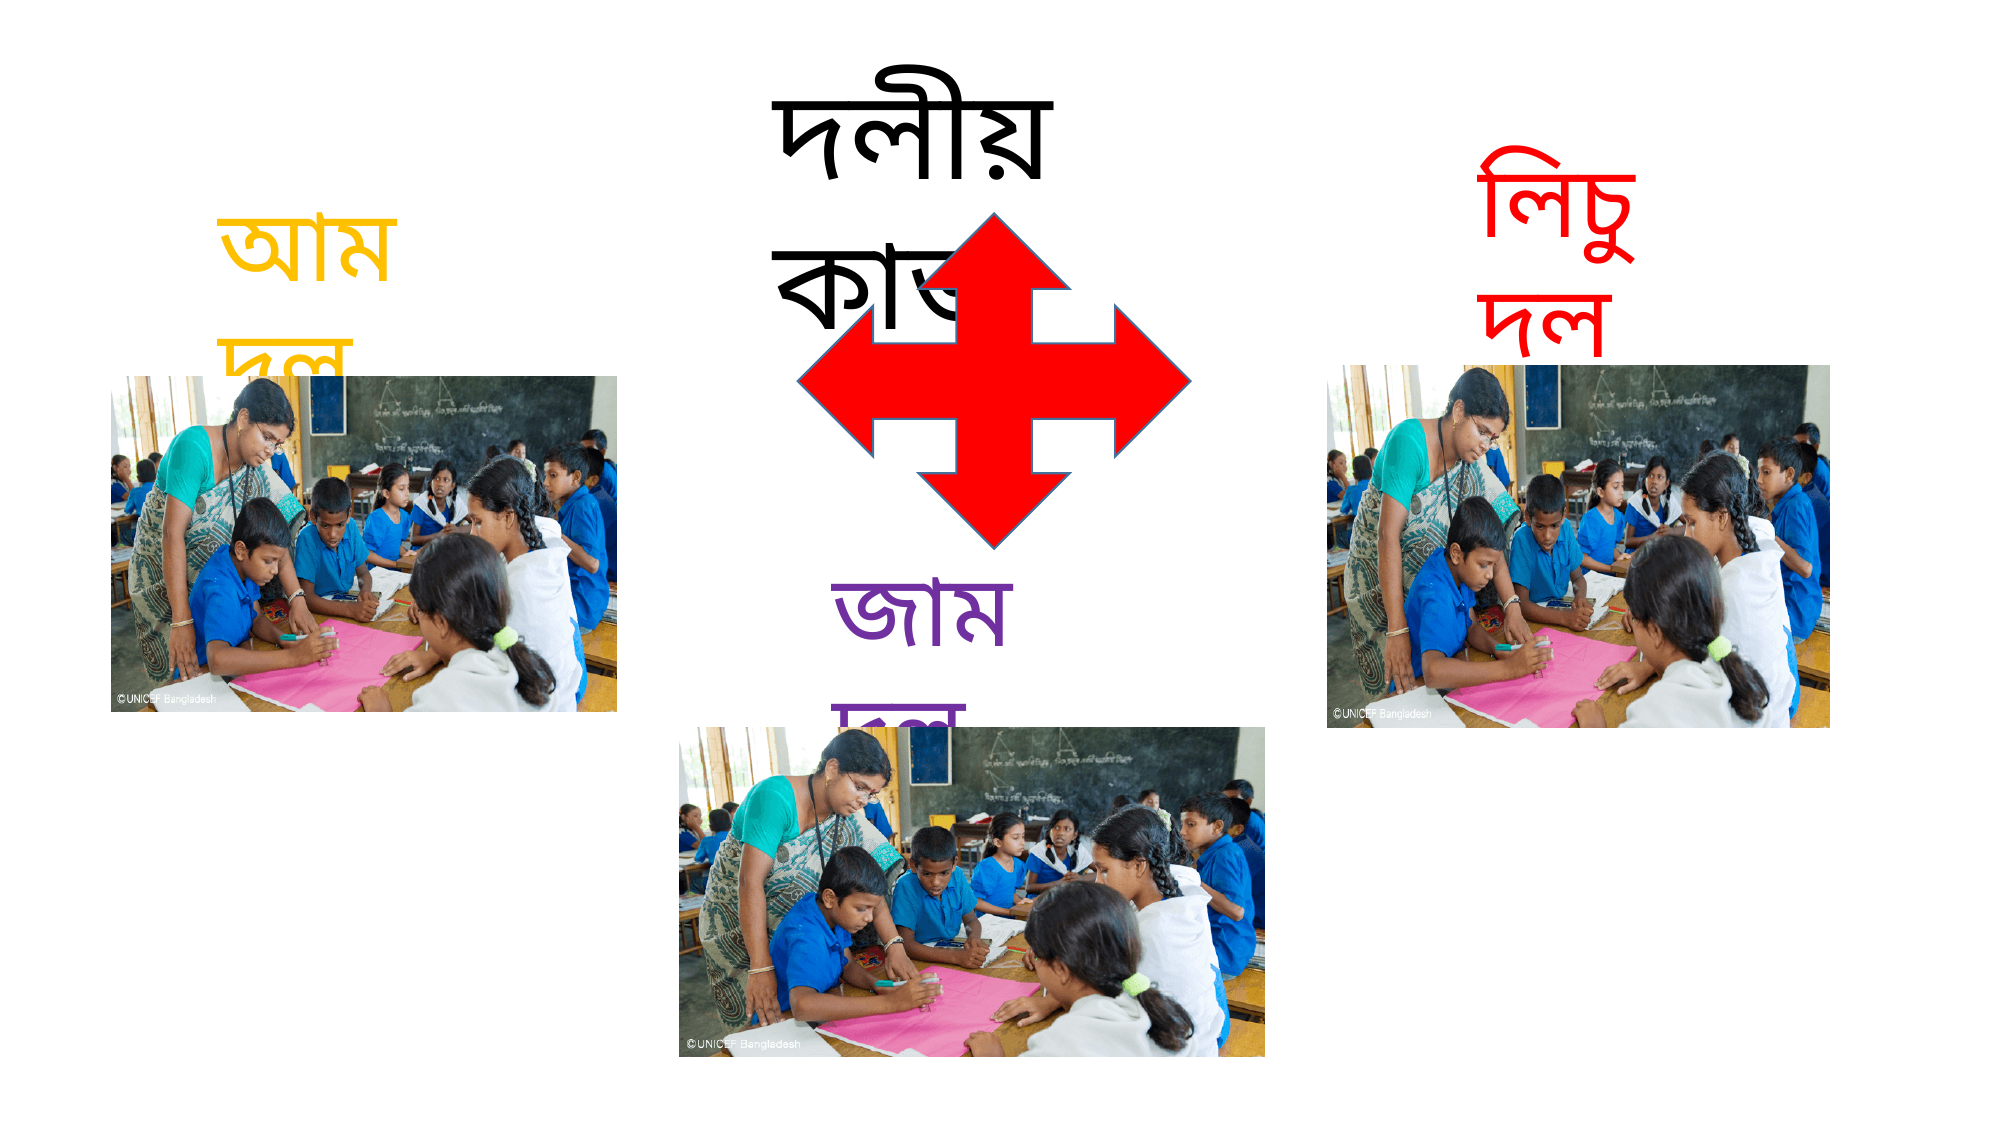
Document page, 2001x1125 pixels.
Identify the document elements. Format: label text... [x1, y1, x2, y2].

text_box দলীয় কাজ [759, 46, 1230, 362]
text_box লিচু দল [1463, 130, 1742, 365]
text_box জাম দল [817, 538, 1127, 727]
picture [679, 727, 1265, 1057]
text_box আম দল [204, 174, 525, 376]
picture [111, 376, 617, 712]
text_box [796, 212, 1193, 551]
picture [1327, 365, 1830, 728]
